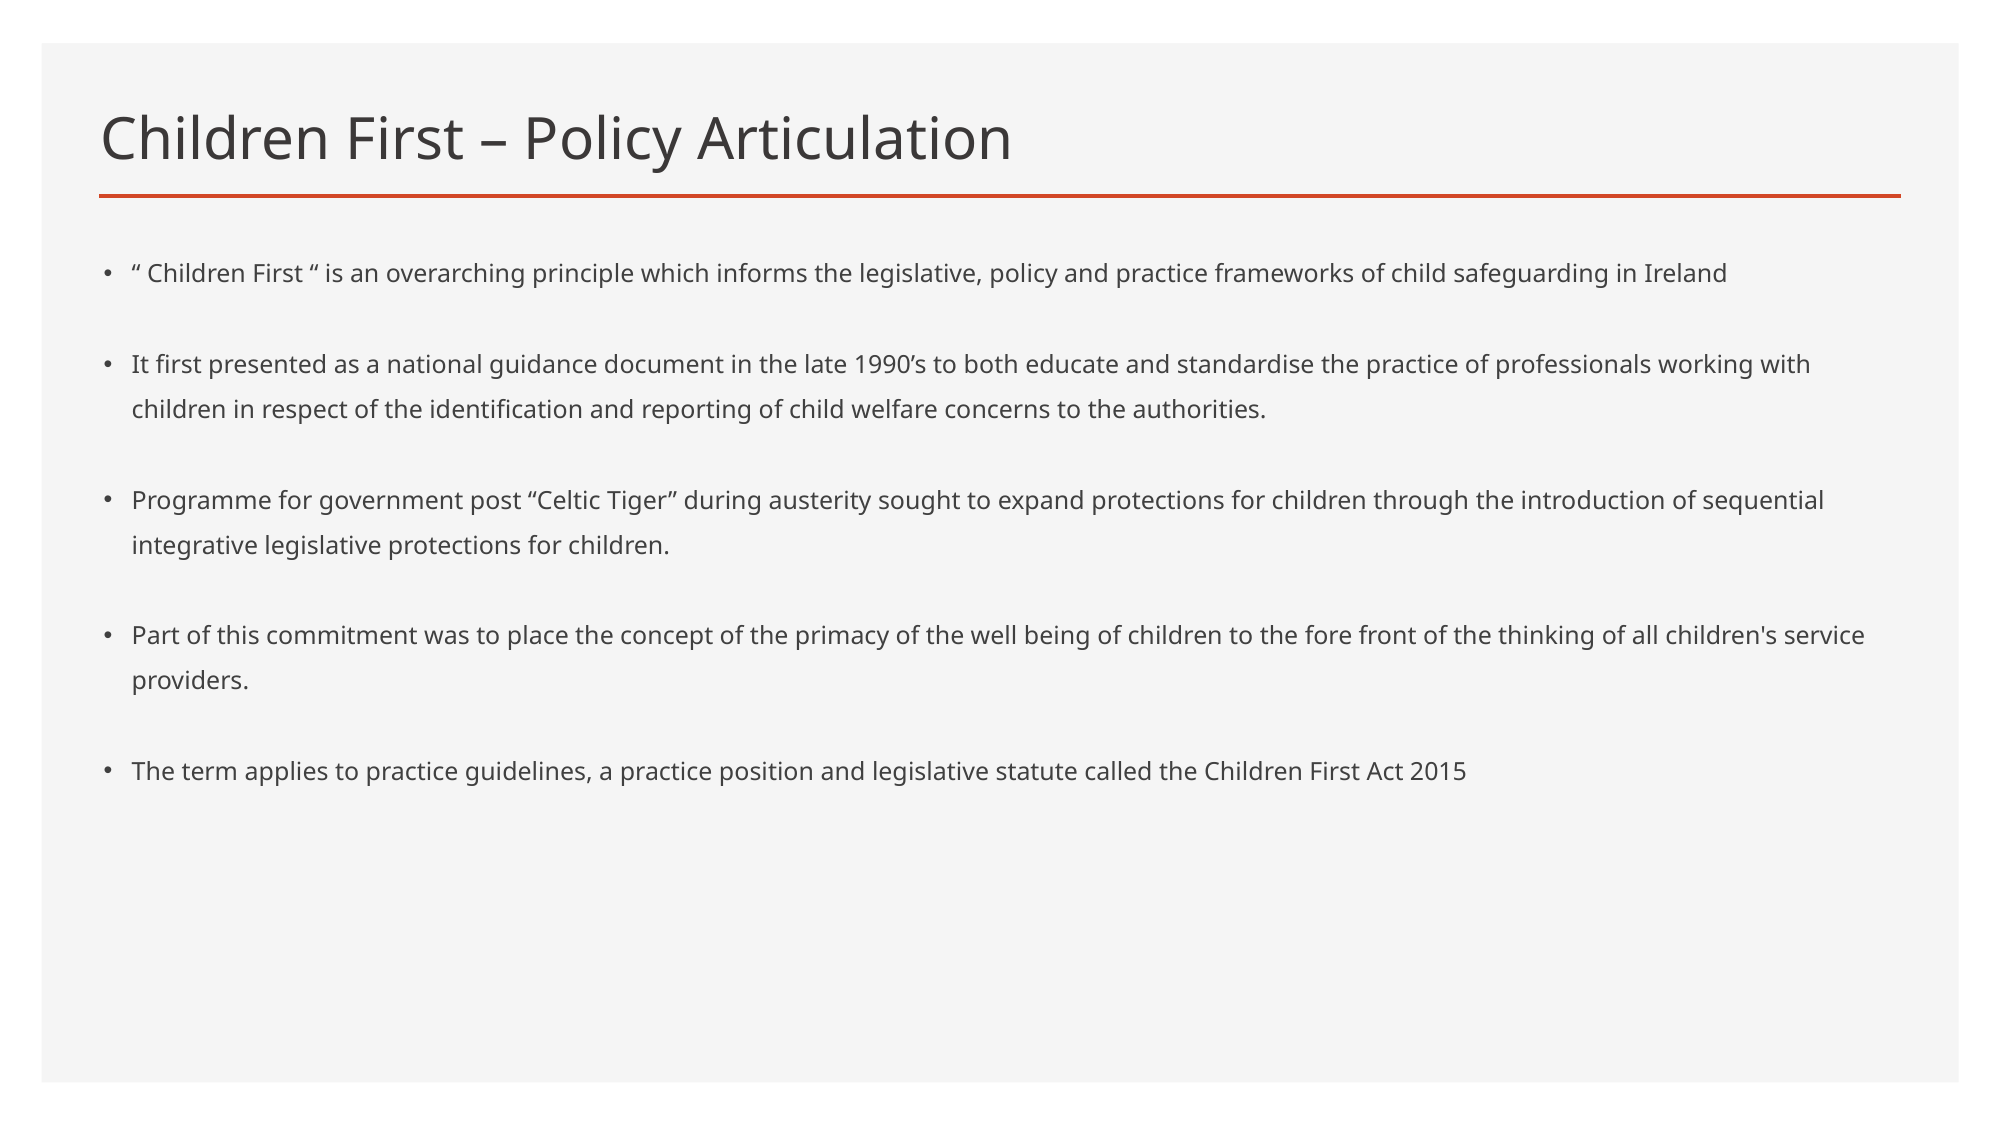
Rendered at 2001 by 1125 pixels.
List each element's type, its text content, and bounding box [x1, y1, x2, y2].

list “ Children First “ is an overarching principle which informs the legislative, policy and practice frameworks of child safeguarding in Ireland It first presented as a national guidance document in the late 1990’s to both educate and standardise the practice of professionals working with children in respect of the identification and reporting of child welfare concerns to the authorities. Programme for government post “Celtic Tiger” during austerity sought to expand protections for children through the introduction of sequential integrative legislative protections for children. Part of this commitment was to place the concept of the primacy of the well being of children to the fore front of the thinking of all children's service providers. The term applies to practice guidelines, a practice position and legislative statute called the Children First Act 2015 [88, 235, 1890, 888]
title Children First – Policy Articulation [85, 73, 1214, 179]
